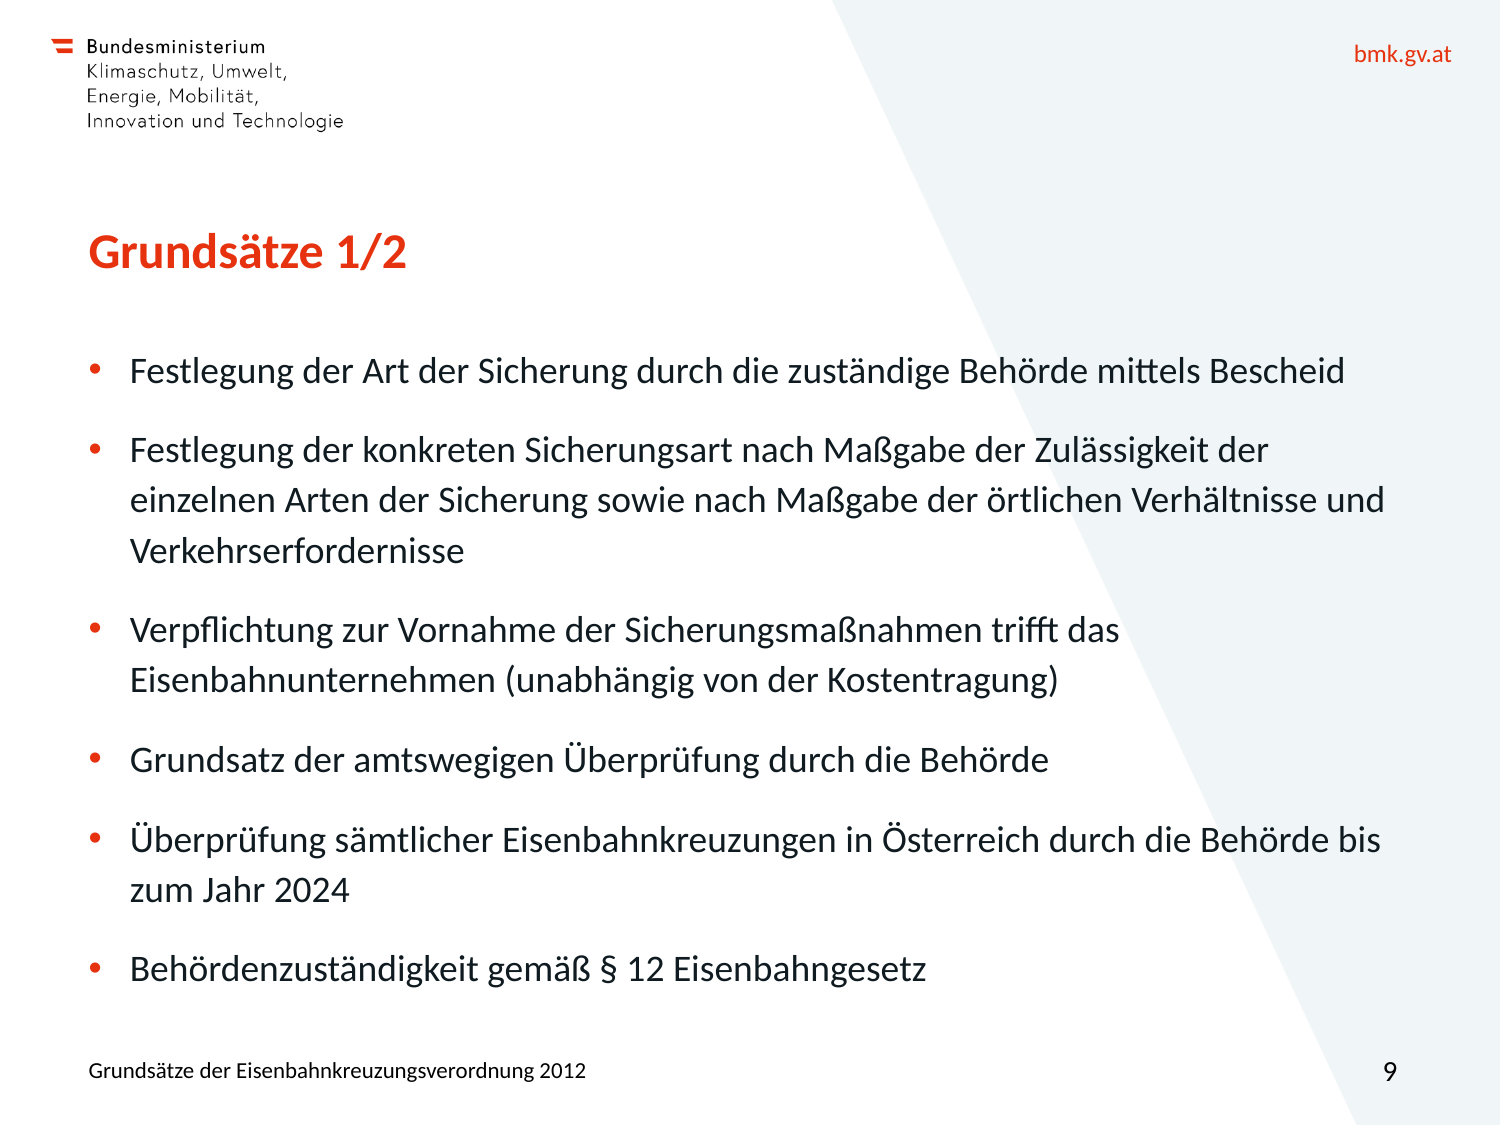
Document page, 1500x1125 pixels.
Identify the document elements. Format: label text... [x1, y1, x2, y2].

footer Grundsätze der Eisenbahnkreuzungsverordnung 2012 [88, 1047, 1217, 1092]
slide_number 9 [1263, 1047, 1398, 1092]
picture [0, 0, 1500, 1125]
list Festlegung der Art der Sicherung durch die zuständige Behörde mittels Bescheid Festlegung der konkreten Sicherungsart nach Maßgabe der Zulässigkeit der einzelnen Arten der Sicherung sowie nach Maßgabe der örtlichen Verhältnisse und Verkehrserfordernisse Verpflichtung zur Vornahme der Sicherungsmaßnahmen trifft das Eisenbahnunternehmen (unabhängig von der Kostentragung) Grundsatz der amtswegigen Überprüfung durch die Behörde Überprüfung sämtlicher Eisenbahnkreuzungen in Österreich durch die Behörde bis zum Jahr 2024 Behördenzuständigkeit gemäß § 12 Eisenbahngesetz [88, 340, 1398, 985]
title Grundsätze 1/2 [88, 216, 1398, 322]
